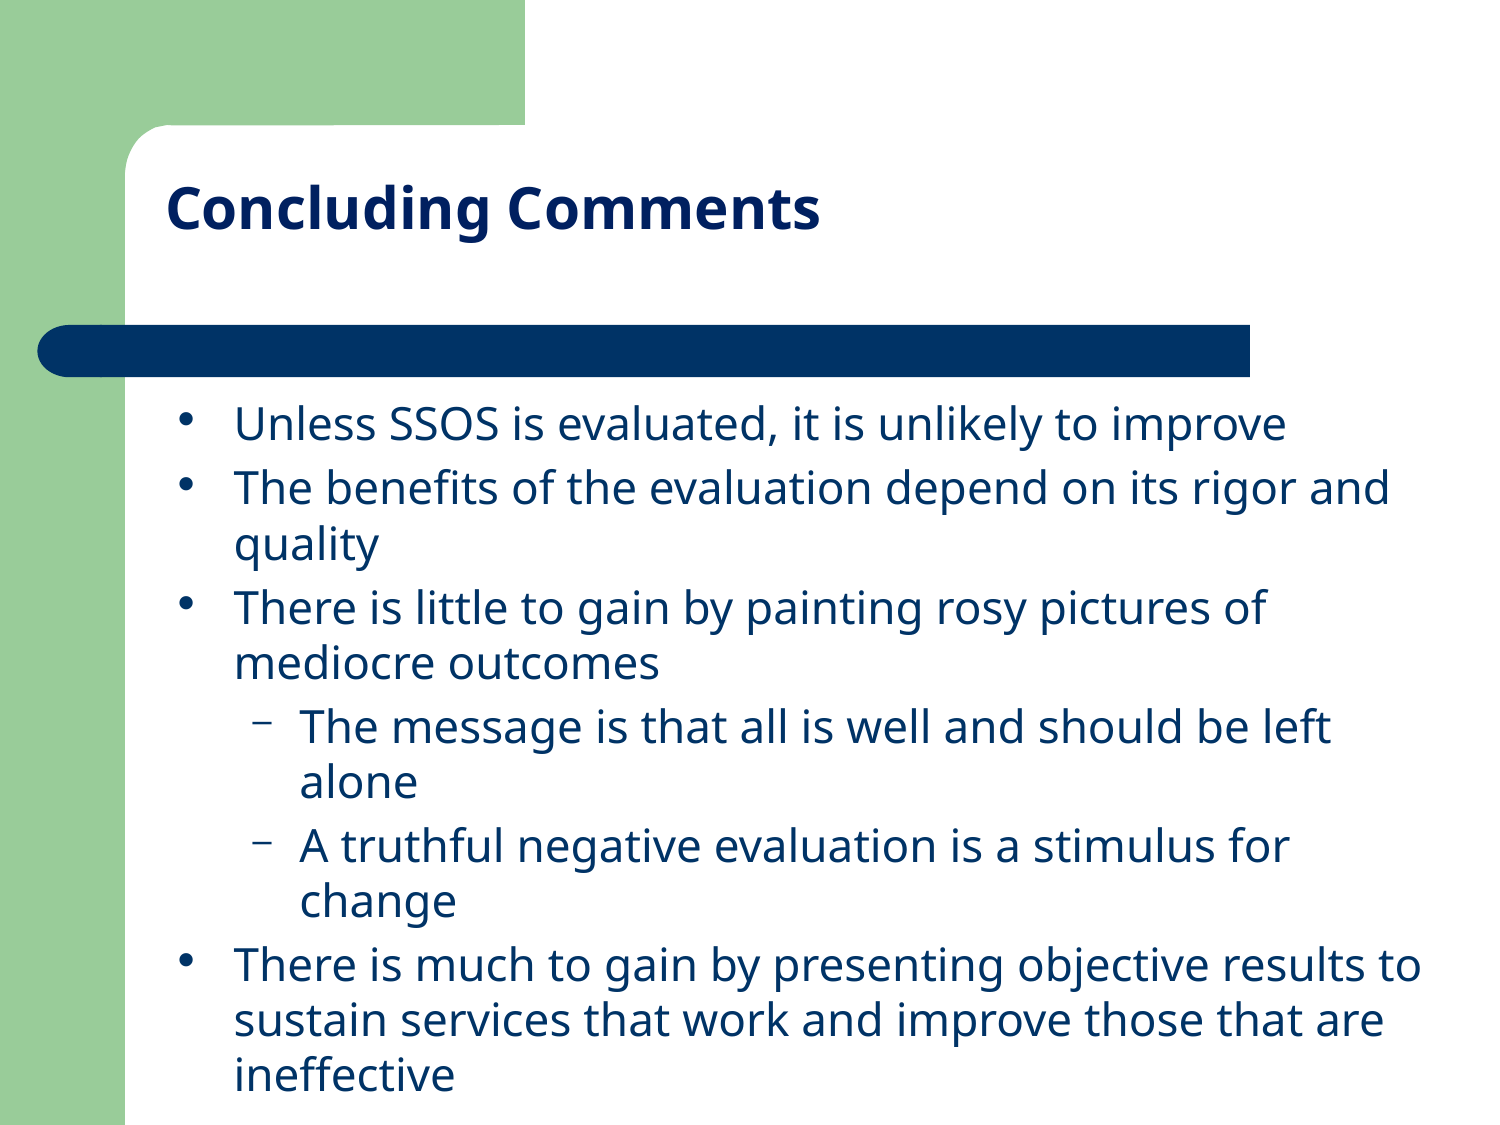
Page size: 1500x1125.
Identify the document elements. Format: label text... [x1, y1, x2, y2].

title Concluding Comments [149, 149, 1188, 251]
list Unless SSOS is evaluated, it is unlikely to improve The benefits of the evaluation depend on its rigor and quality There is little to gain by painting rosy pictures of mediocre outcomes The message is that all is well and should be left alone A truthful negative evaluation is a stimulus for change There is much to gain by presenting objective results to sustain services that work and improve those that are ineffective [162, 387, 1451, 913]
